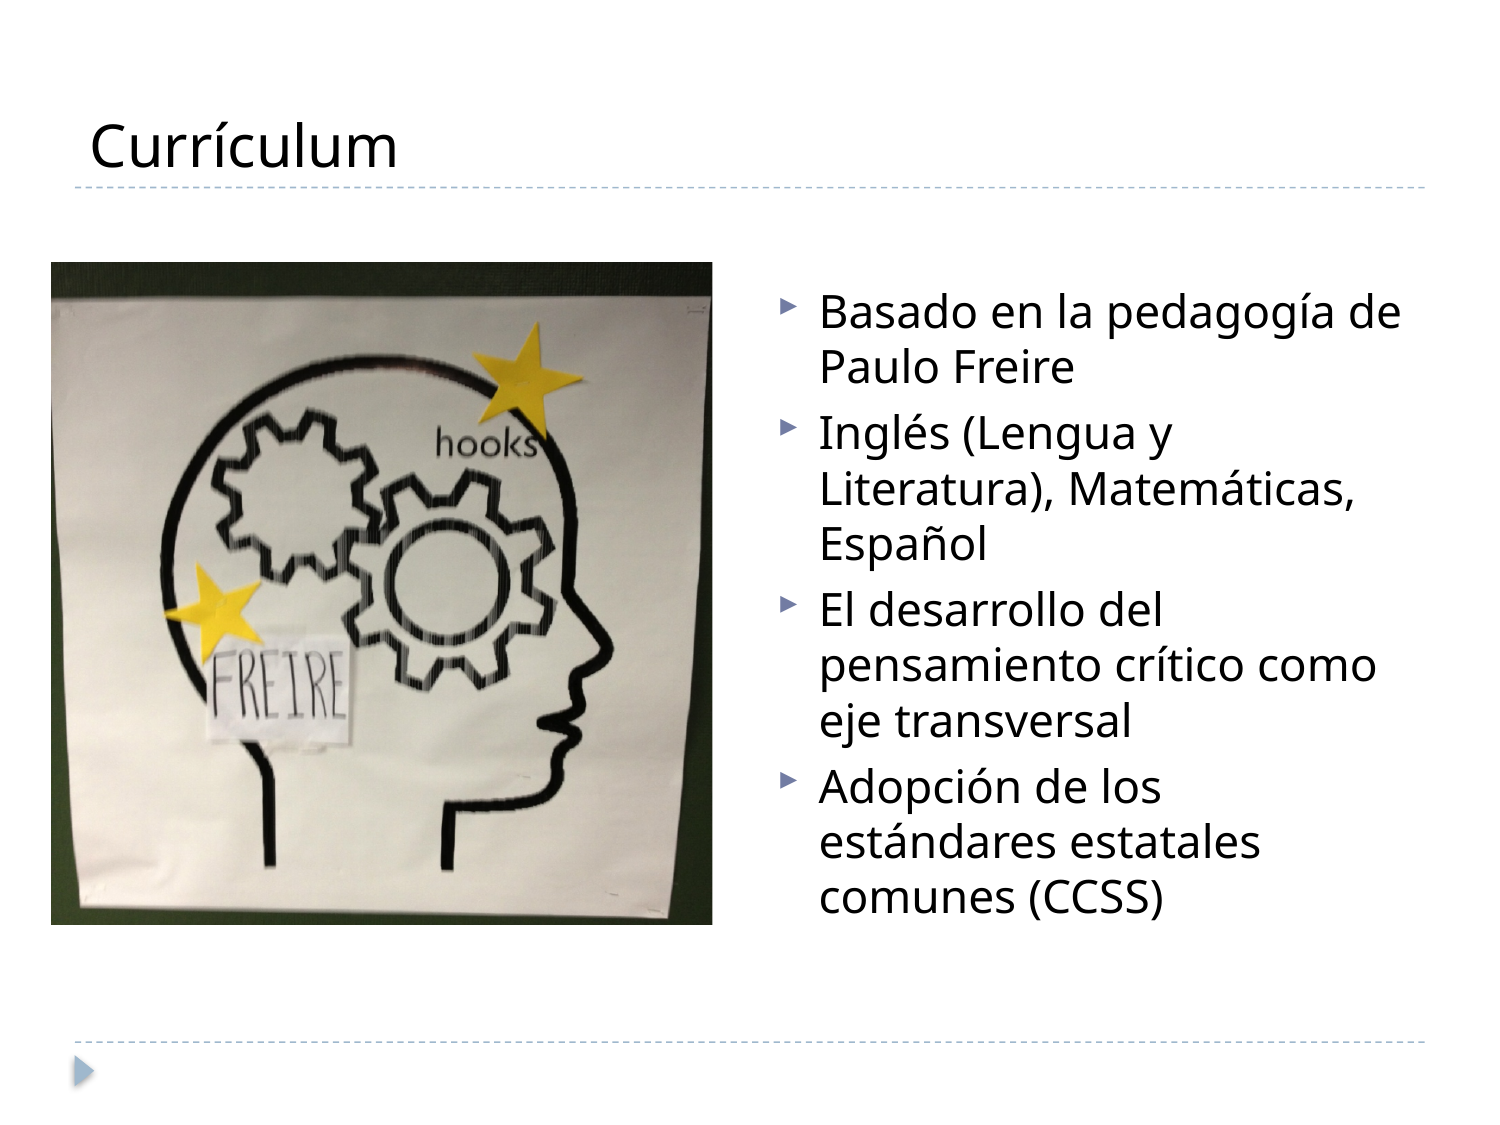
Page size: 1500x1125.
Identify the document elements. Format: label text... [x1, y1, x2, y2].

list Basado en la pedagogía de Paulo Freire Inglés (Lengua y Literatura), Matemáticas, Español El desarrollo del pensamiento crítico como eje transversal Adopción de los estándares estatales comunes (CCSS) [762, 275, 1425, 938]
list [49, 262, 713, 926]
title Currículum [75, 37, 1425, 188]
